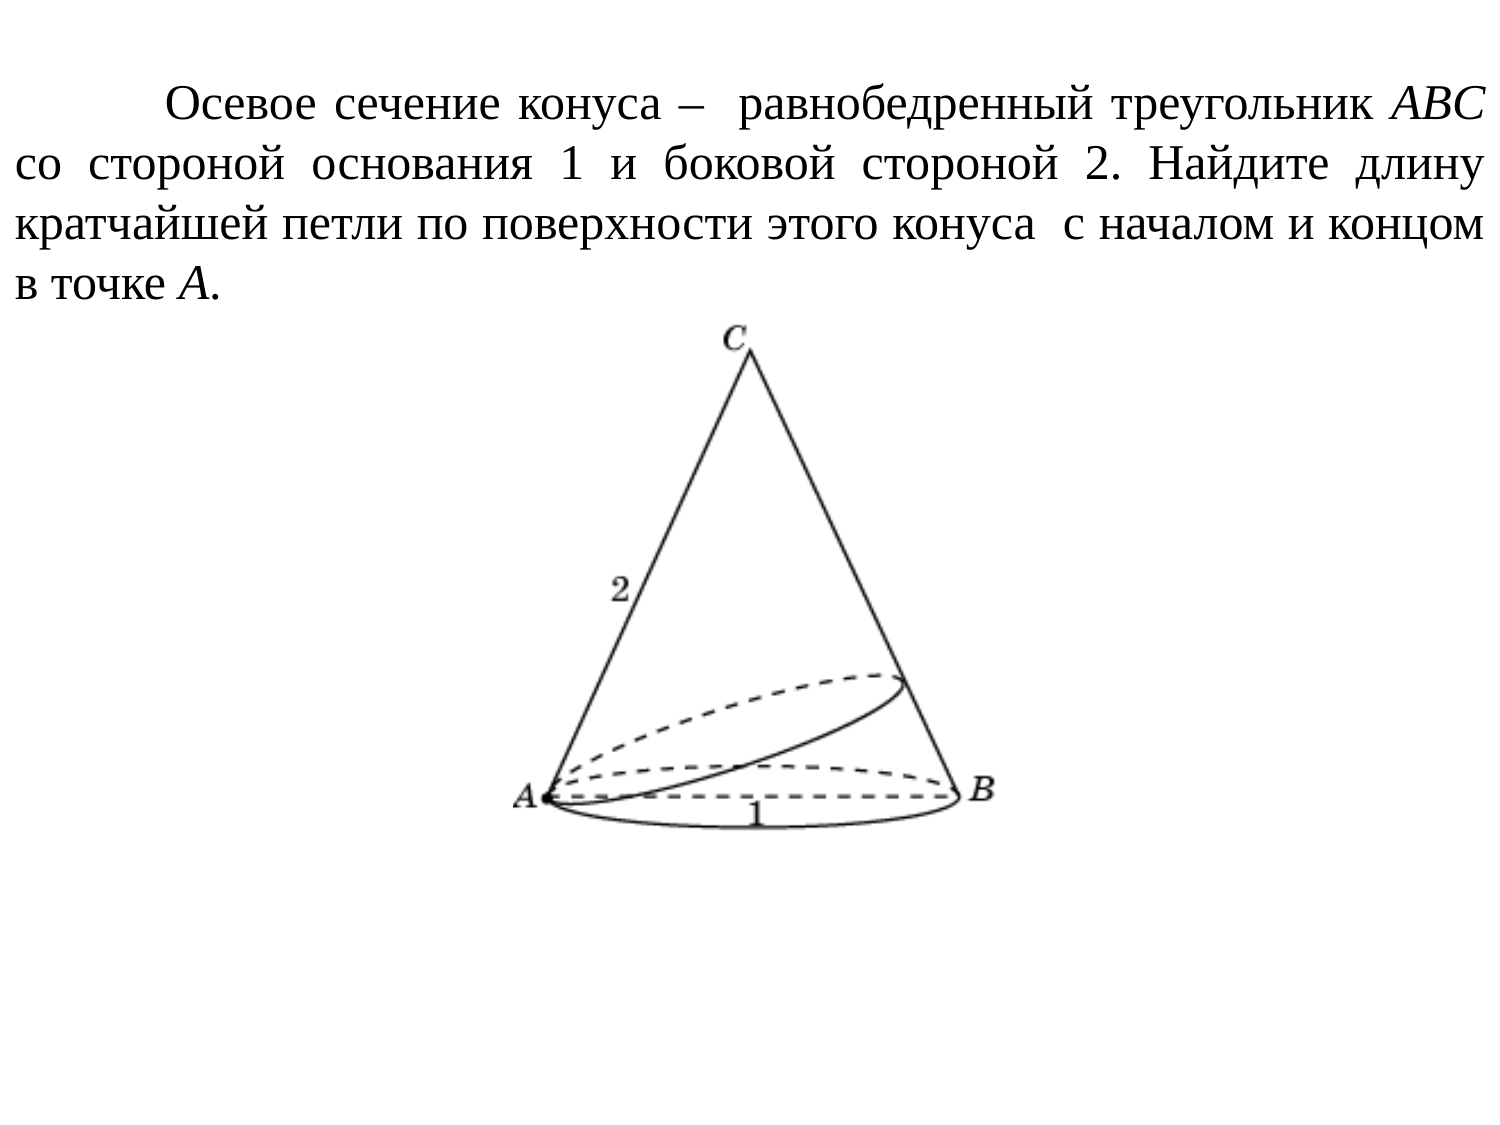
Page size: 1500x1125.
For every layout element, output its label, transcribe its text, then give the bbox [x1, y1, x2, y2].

text_box Осевое сечение конуса – равнобедренный треугольник ABC со стороной основания 1 и боковой стороной 2. Найдите длину кратчайшей петли по поверхности этого конуса с началом и концом в точке A. [0, 62, 1500, 318]
picture [513, 319, 997, 835]
